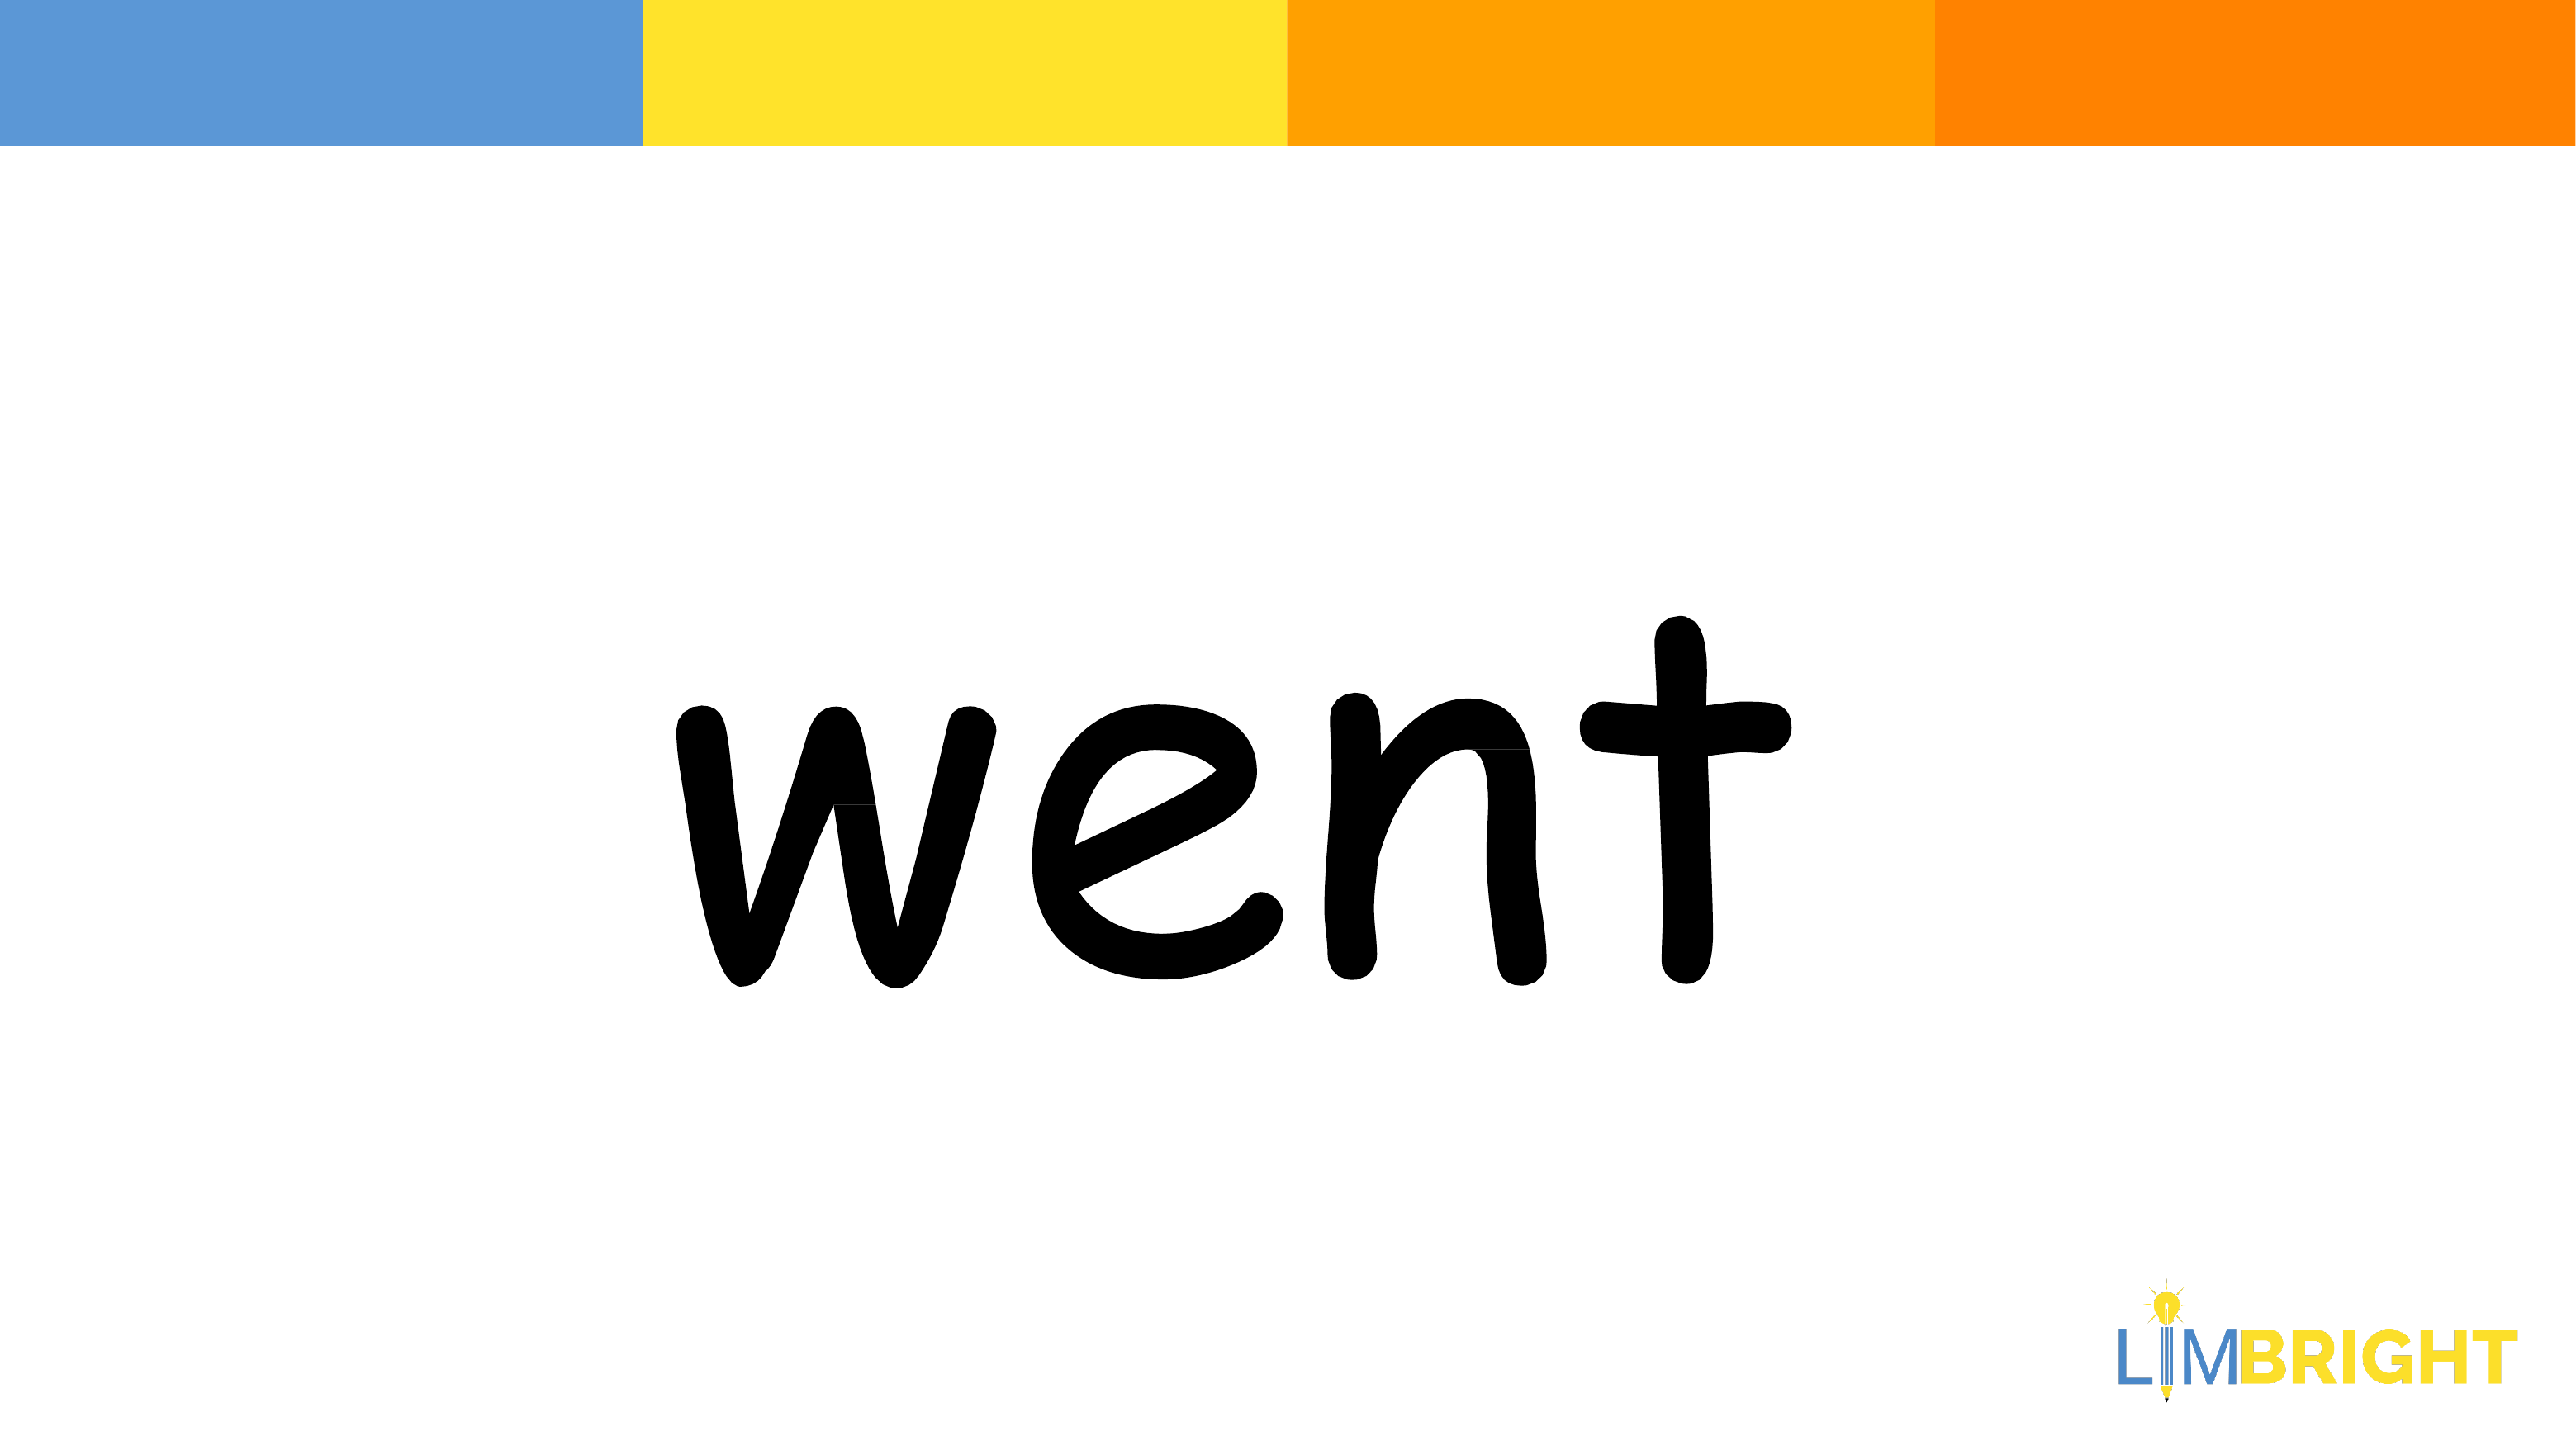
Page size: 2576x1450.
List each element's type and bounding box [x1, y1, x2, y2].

text_box [676, 705, 997, 988]
text_box [1032, 704, 1283, 980]
text_box [1579, 615, 1792, 984]
text_box [1324, 692, 1547, 986]
picture [2101, 1271, 2527, 1415]
